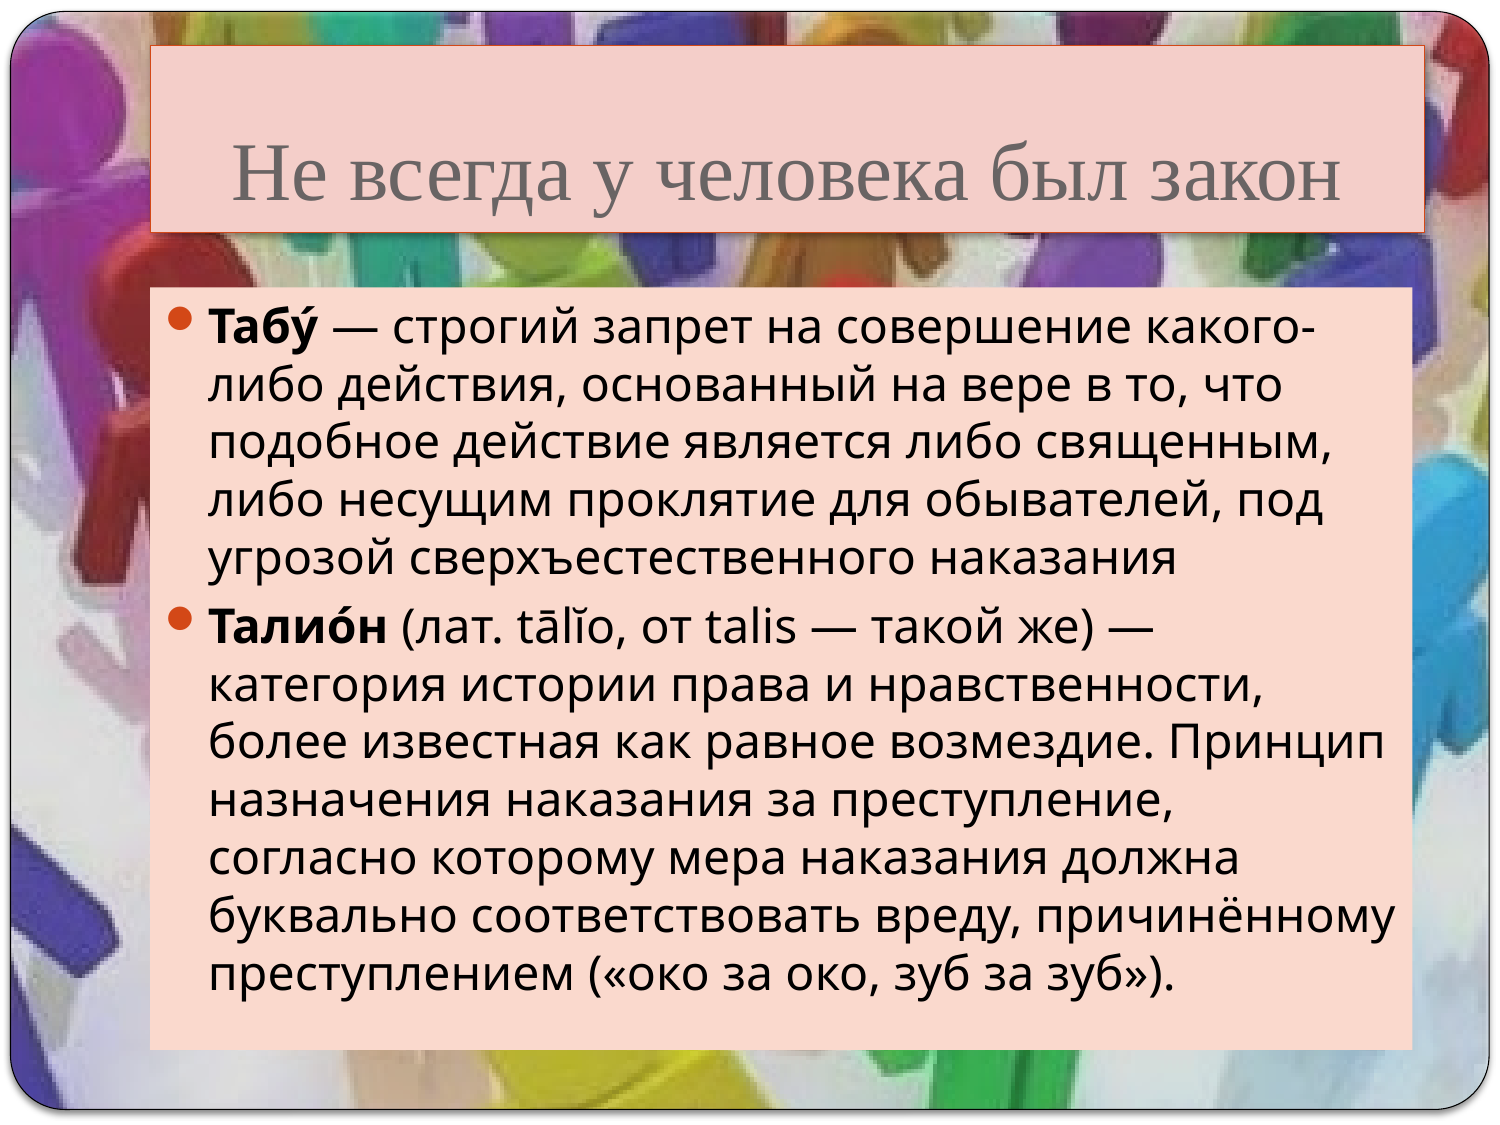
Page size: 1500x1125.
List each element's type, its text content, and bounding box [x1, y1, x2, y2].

title Не всегда у человека был закон [150, 45, 1425, 233]
list Табу́ — строгий запрет на совершение какого-либо действия, основанный на вере в то, что подобное действие является либо священным, либо несущим проклятие для обывателей, под угрозой сверхъестественного наказания Талио́н (лат. tālĭo, от talis — такой же) — категория истории права и нравственности, более известная как равное возмездие. Принцип назначения наказания за преступление, согласно которому мера наказания должна буквально соответствовать вреду, причинённому преступлением («око за око, зуб за зуб»). [150, 287, 1413, 1050]
